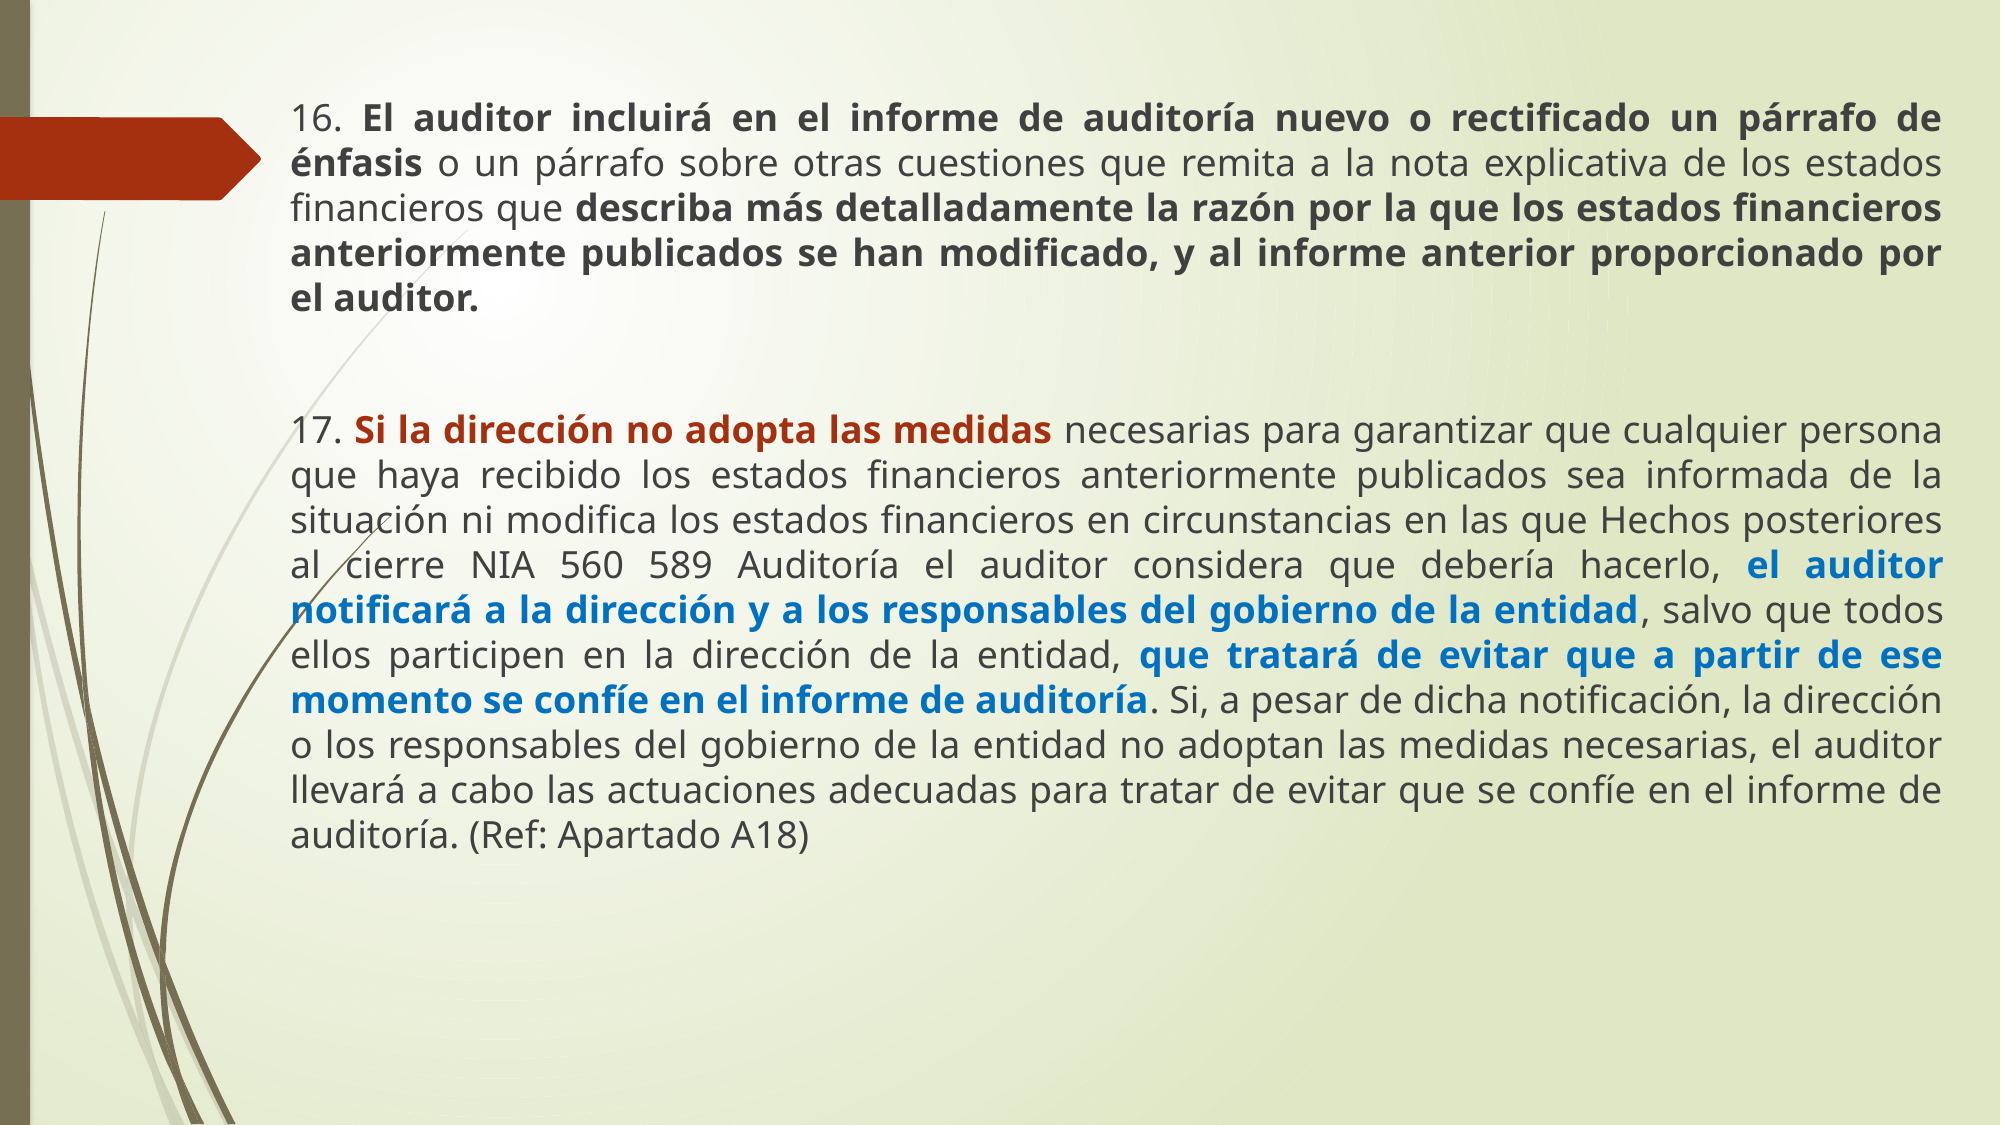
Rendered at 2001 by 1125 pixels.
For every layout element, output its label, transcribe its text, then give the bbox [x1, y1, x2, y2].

list 16. El auditor incluirá en el informe de auditoría nuevo o rectificado un párrafo de énfasis o un párrafo sobre otras cuestiones que remita a la nota explicativa de los estados financieros que describa más detalladamente la razón por la que los estados financieros anteriormente publicados se han modificado, y al informe anterior proporcionado por el auditor. 17. Si la dirección no adopta las medidas necesarias para garantizar que cualquier persona que haya recibido los estados financieros anteriormente publicados sea informada de la situación ni modifica los estados financieros en circunstancias en las que Hechos posteriores al cierre NIA 560 589 Auditoría el auditor considera que debería hacerlo, el auditor notificará a la dirección y a los responsables del gobierno de la entidad, salvo que todos ellos participen en la dirección de la entidad, que tratará de evitar que a partir de ese momento se confíe en el informe de auditoría. Si, a pesar de dicha notificación, la dirección o los responsables del gobierno de la entidad no adoptan las medidas necesarias, el auditor llevará a cabo las actuaciones adecuadas para tratar de evitar que se confíe en el informe de auditoría. (Ref: Apartado A18) [275, 86, 1960, 1014]
